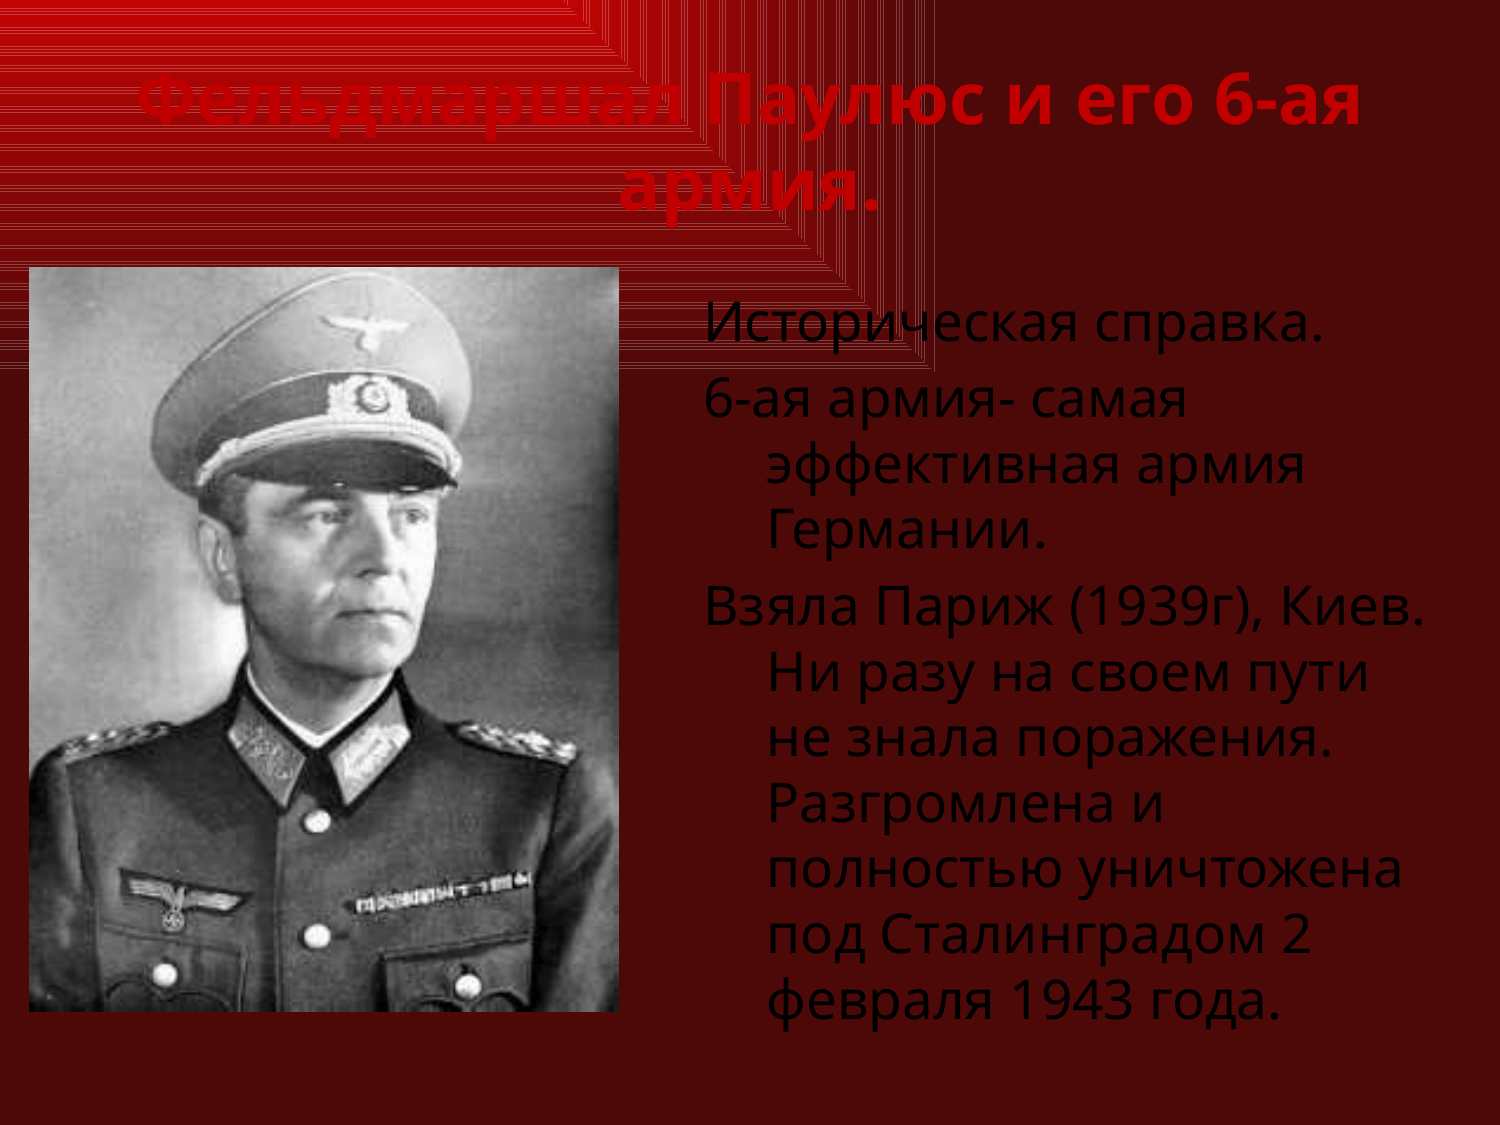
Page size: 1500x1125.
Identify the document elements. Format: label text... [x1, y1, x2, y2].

title Фельдмаршал Паулюс и его 6-ая армия. [75, 45, 1425, 233]
picture [29, 266, 619, 1012]
list Историческая справка. 6-ая армия- самая эффективная армия Германии. Взяла Париж (1939г), Киев. Ни разу на своем пути не знала поражения. Разгромлена и полностью уничтожена под Сталинградом 2 февраля 1943 года. [667, 278, 1449, 1052]
